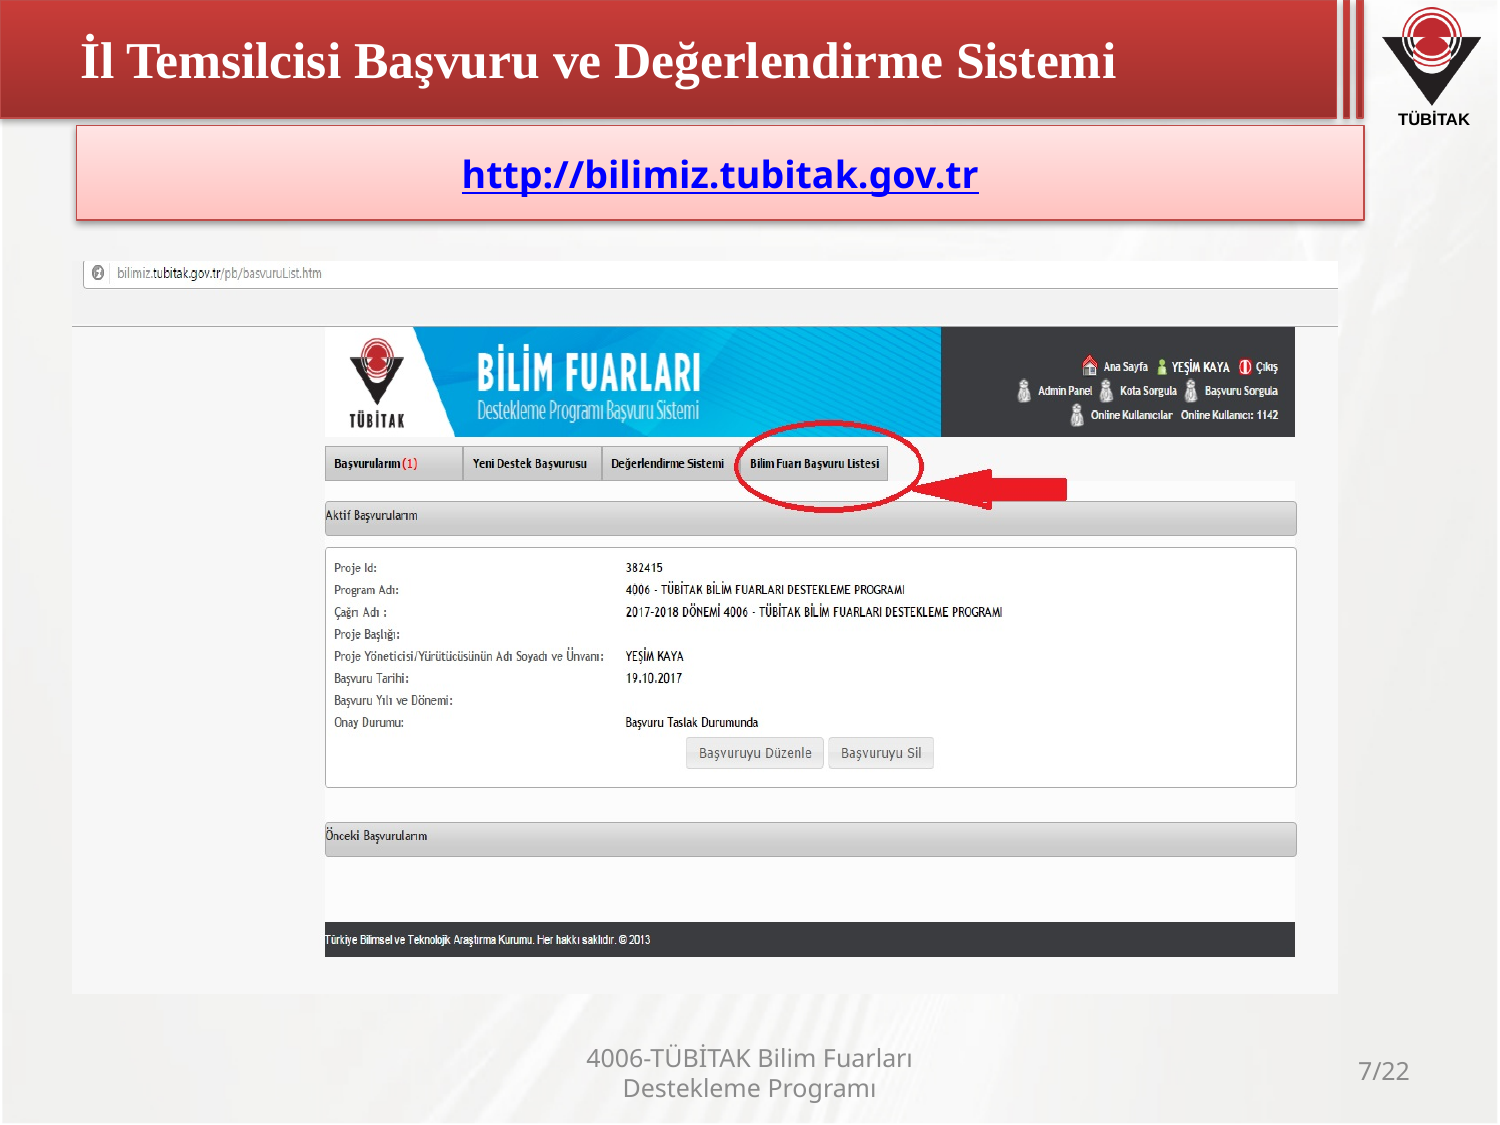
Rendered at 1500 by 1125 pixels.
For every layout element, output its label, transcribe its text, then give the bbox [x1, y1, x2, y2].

text_box http://bilimiz.tubitak.gov.tr [76, 125, 1365, 221]
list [71, 260, 1339, 994]
title İl Temsilcisi Başvuru ve Değerlendirme Sistemi [64, 0, 1341, 116]
text_box [88, 196, 1412, 1059]
slide_number 7/22 [1074, 1042, 1425, 1103]
picture [1, 0, 1499, 1125]
footer 4006-TÜBİTAK Bilim Fuarları Destekleme Programı [512, 1042, 988, 1103]
